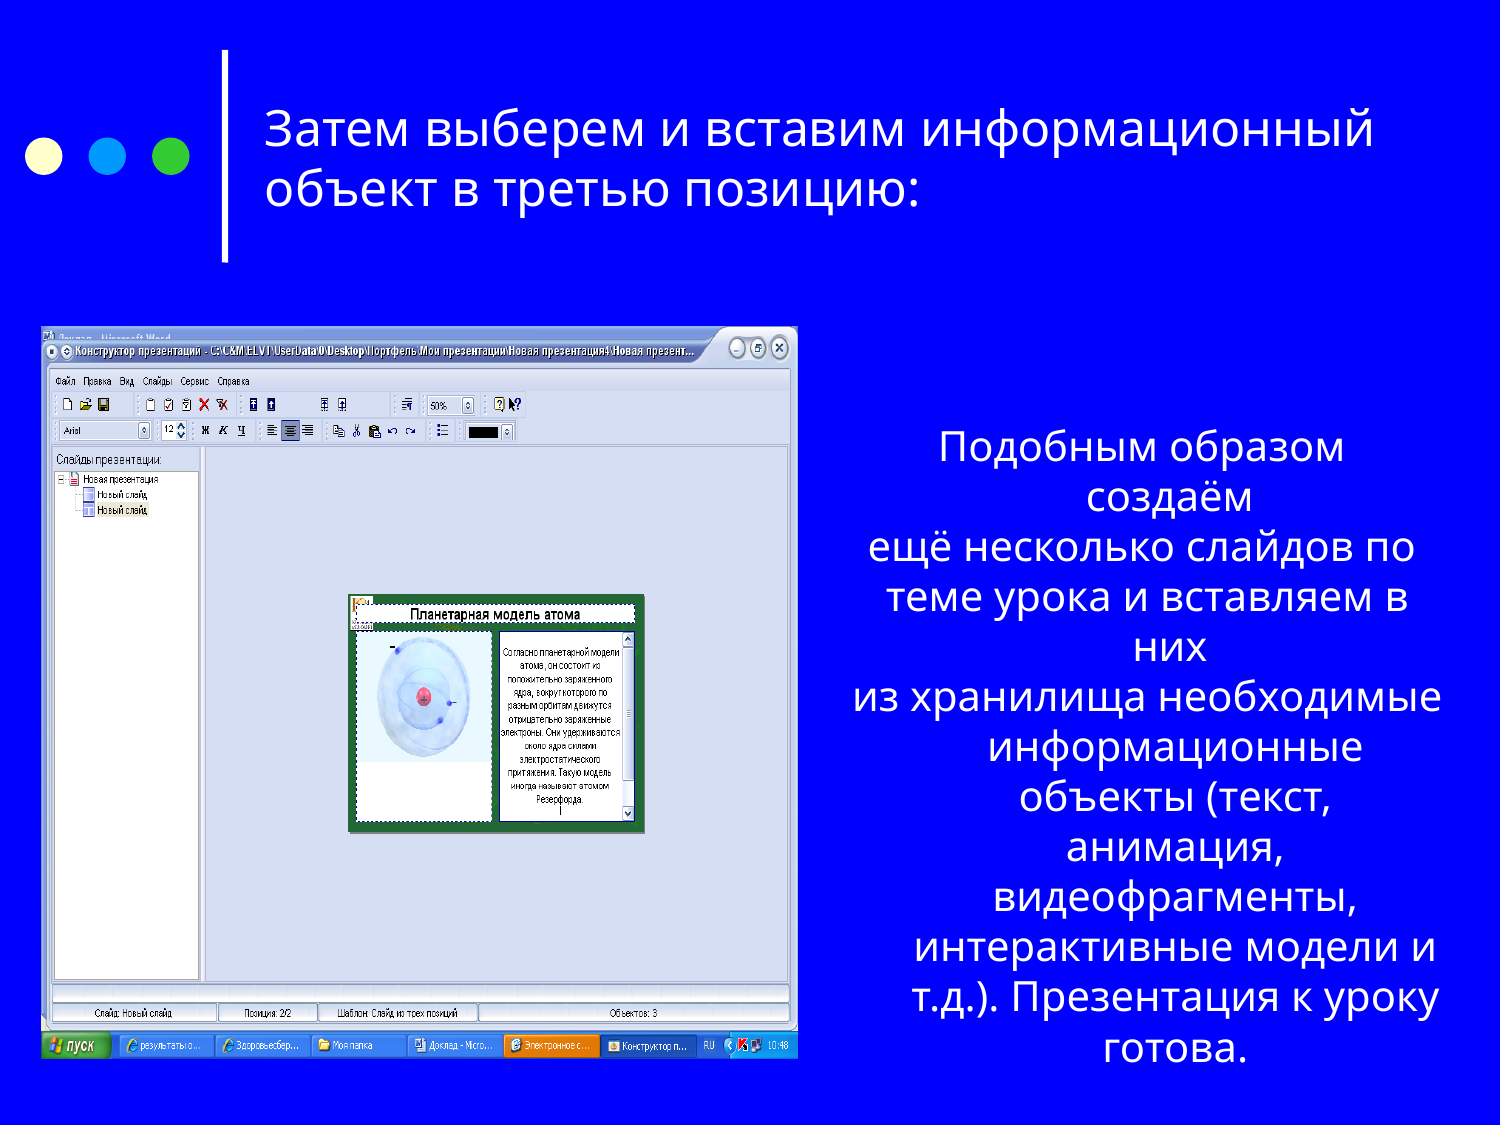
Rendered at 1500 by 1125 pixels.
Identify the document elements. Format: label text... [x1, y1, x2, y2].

list Подобным образом создаём ещё несколько слайдов по теме урока и вставляем в них из хранилища необходимые информационные объекты (текст, анимация, видеофрагменты, интерактивные модели и т.д.). Презентация к уроку готова. [835, 312, 1459, 988]
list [41, 326, 798, 1059]
title Затем выберем и вставим информационный объект в третью позицию: [249, 31, 1400, 282]
